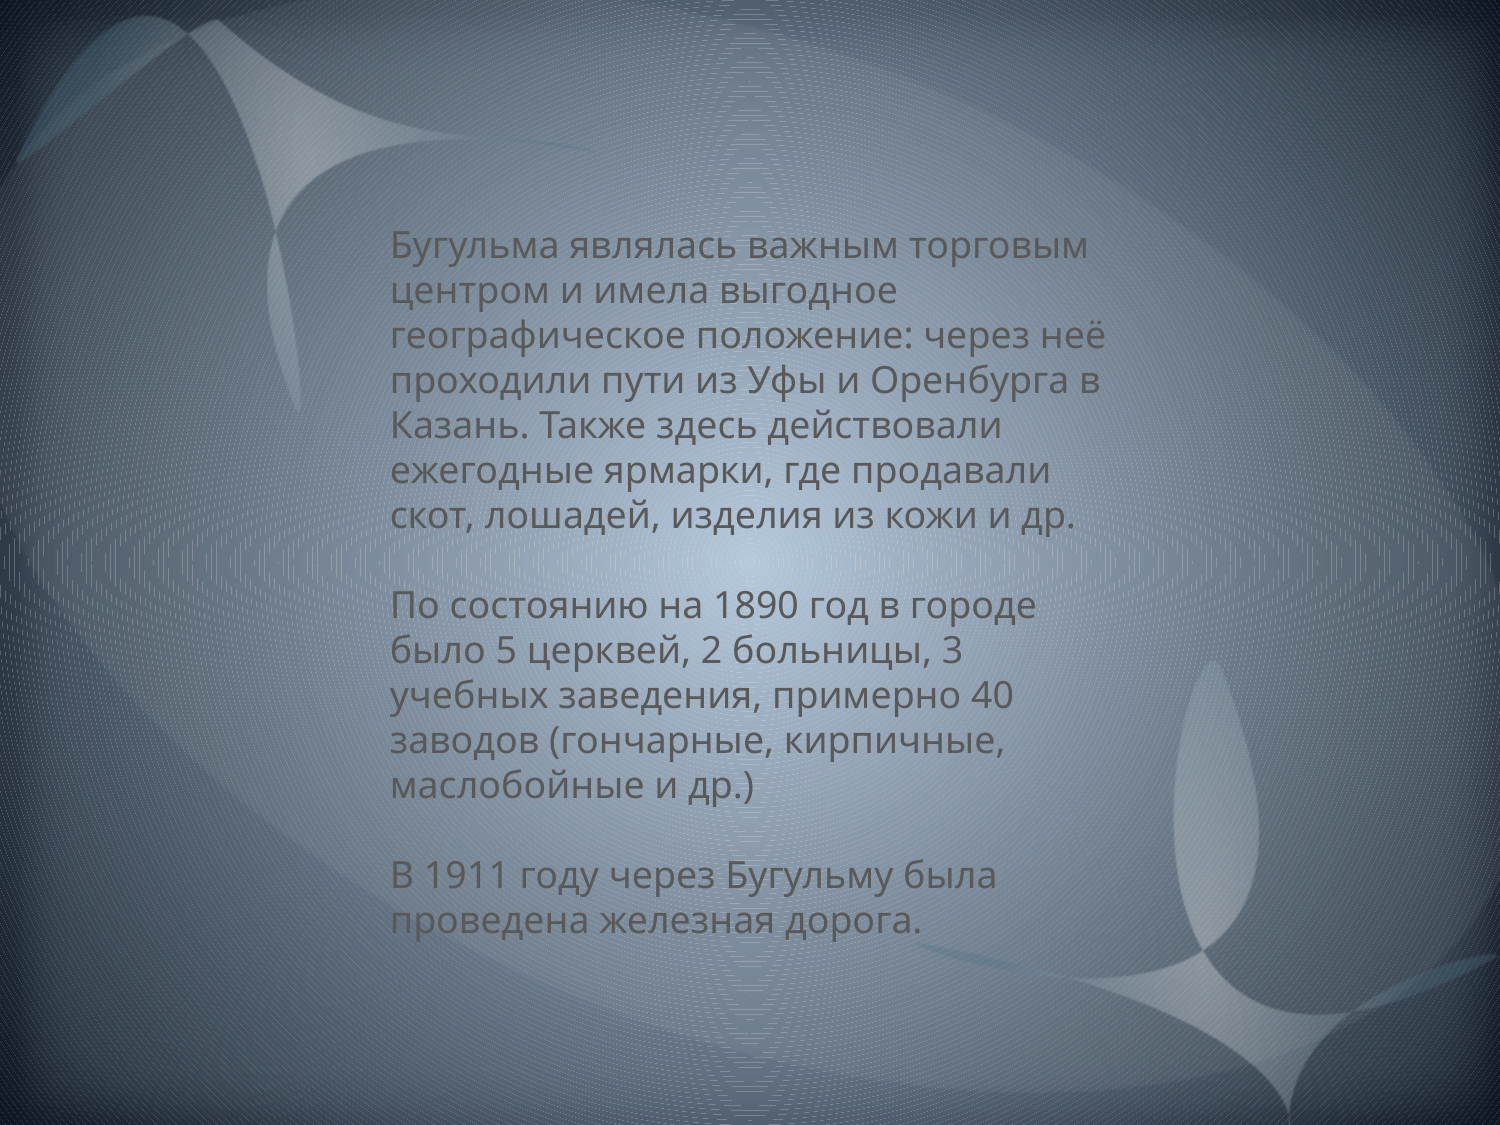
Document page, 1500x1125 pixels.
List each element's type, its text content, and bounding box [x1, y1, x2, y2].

picture [0, 0, 1500, 1125]
text_box Бугульма являлась важным торговым центром и имела выгодное географическое положение: через неё проходили пути из Уфы и Оренбурга в Казань. Также здесь действовали ежегодные ярмарки, где продавали скот, лошадей, изделия из кожи и др. По состоянию на 1890 год в городе было 5 церквей, 2 больницы, 3 учебных заведения, примерно 40 заводов (гончарные, кирпичные, маслобойные и др.) В 1911 году через Бугульму была проведена железная дорога. [374, 214, 1125, 949]
